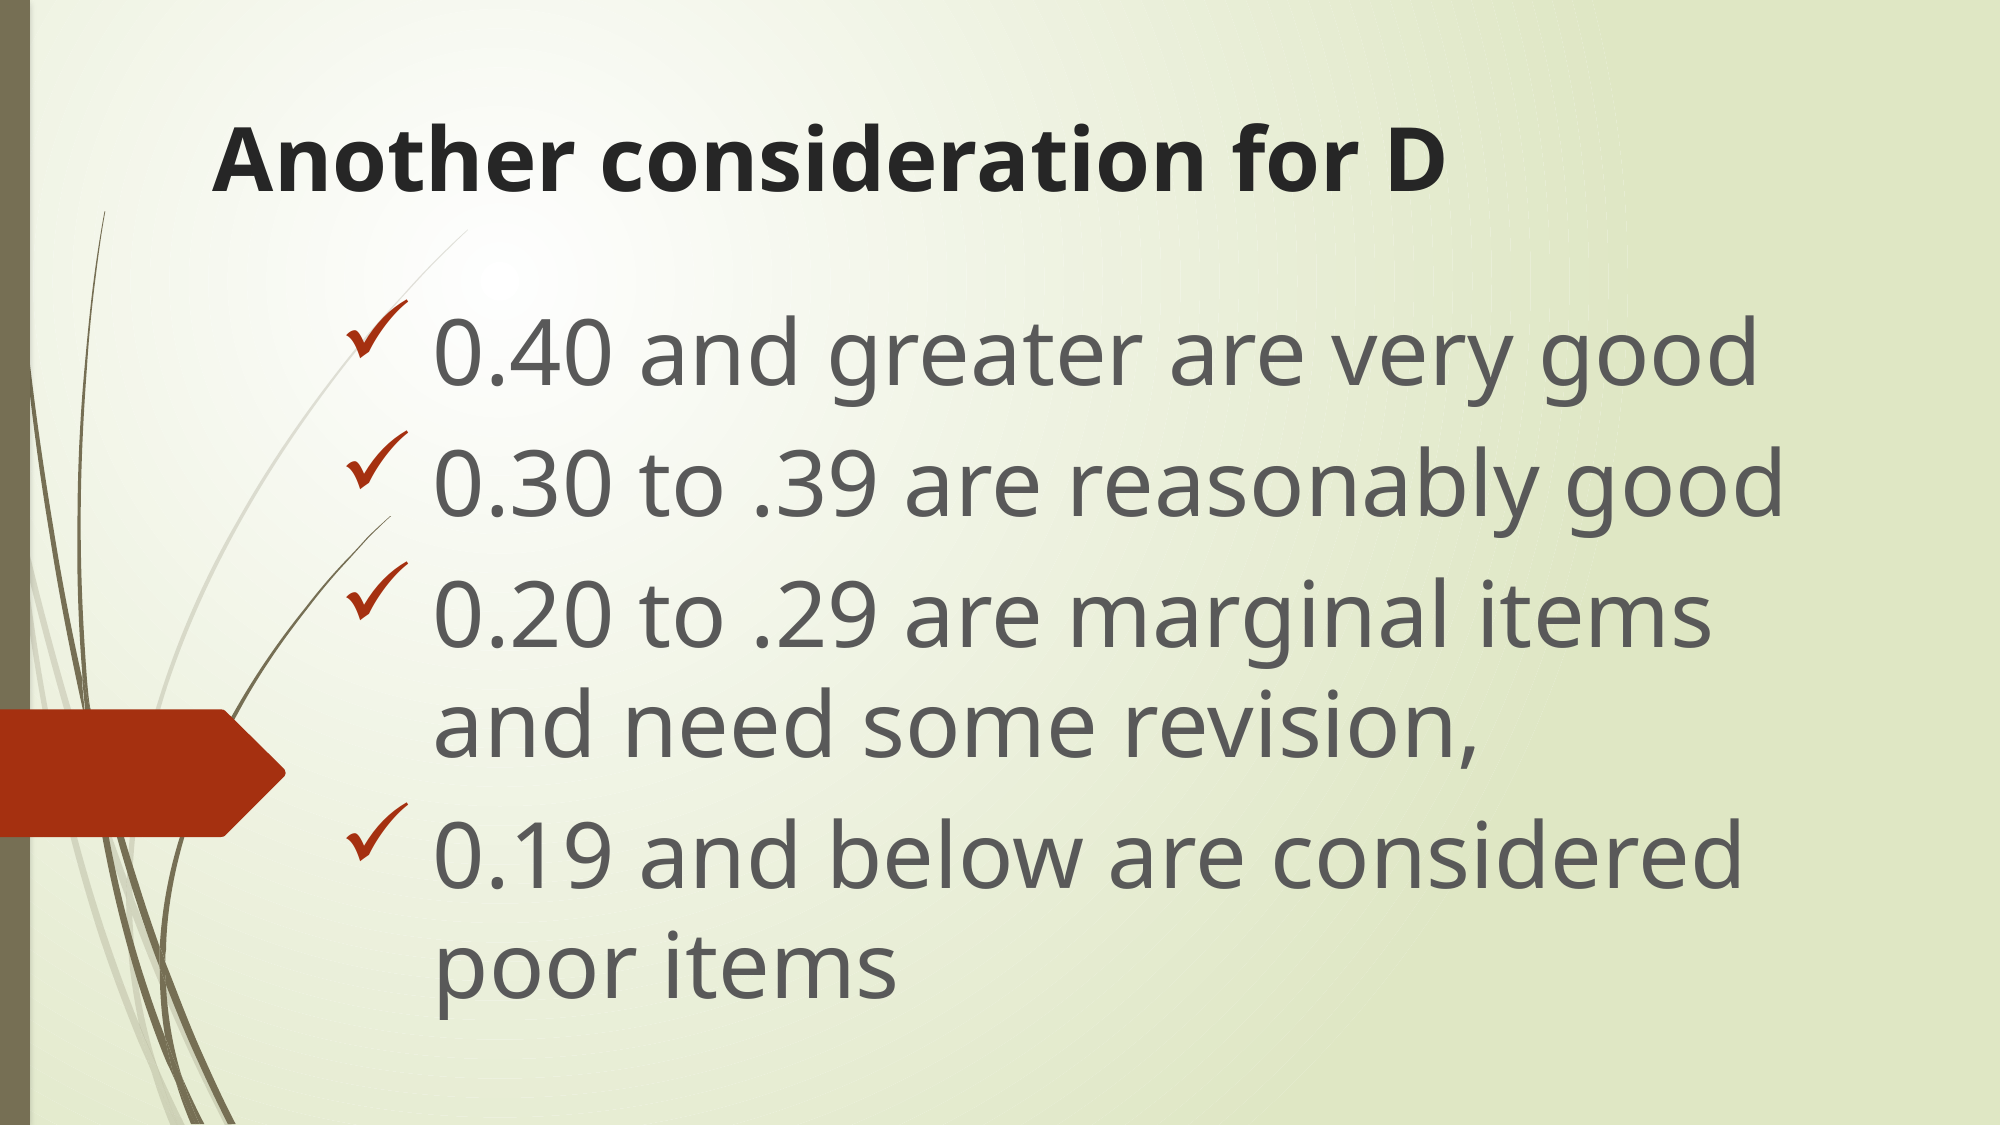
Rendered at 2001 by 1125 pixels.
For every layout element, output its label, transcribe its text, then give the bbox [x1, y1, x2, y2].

subtitle 0.40 and greater are very good 0.30 to .39 are reasonably good 0.20 to .29 are marginal items and need some revision, 0.19 and below are considered poor items [324, 286, 1917, 1059]
title Another consideration for D [197, 29, 1713, 218]
